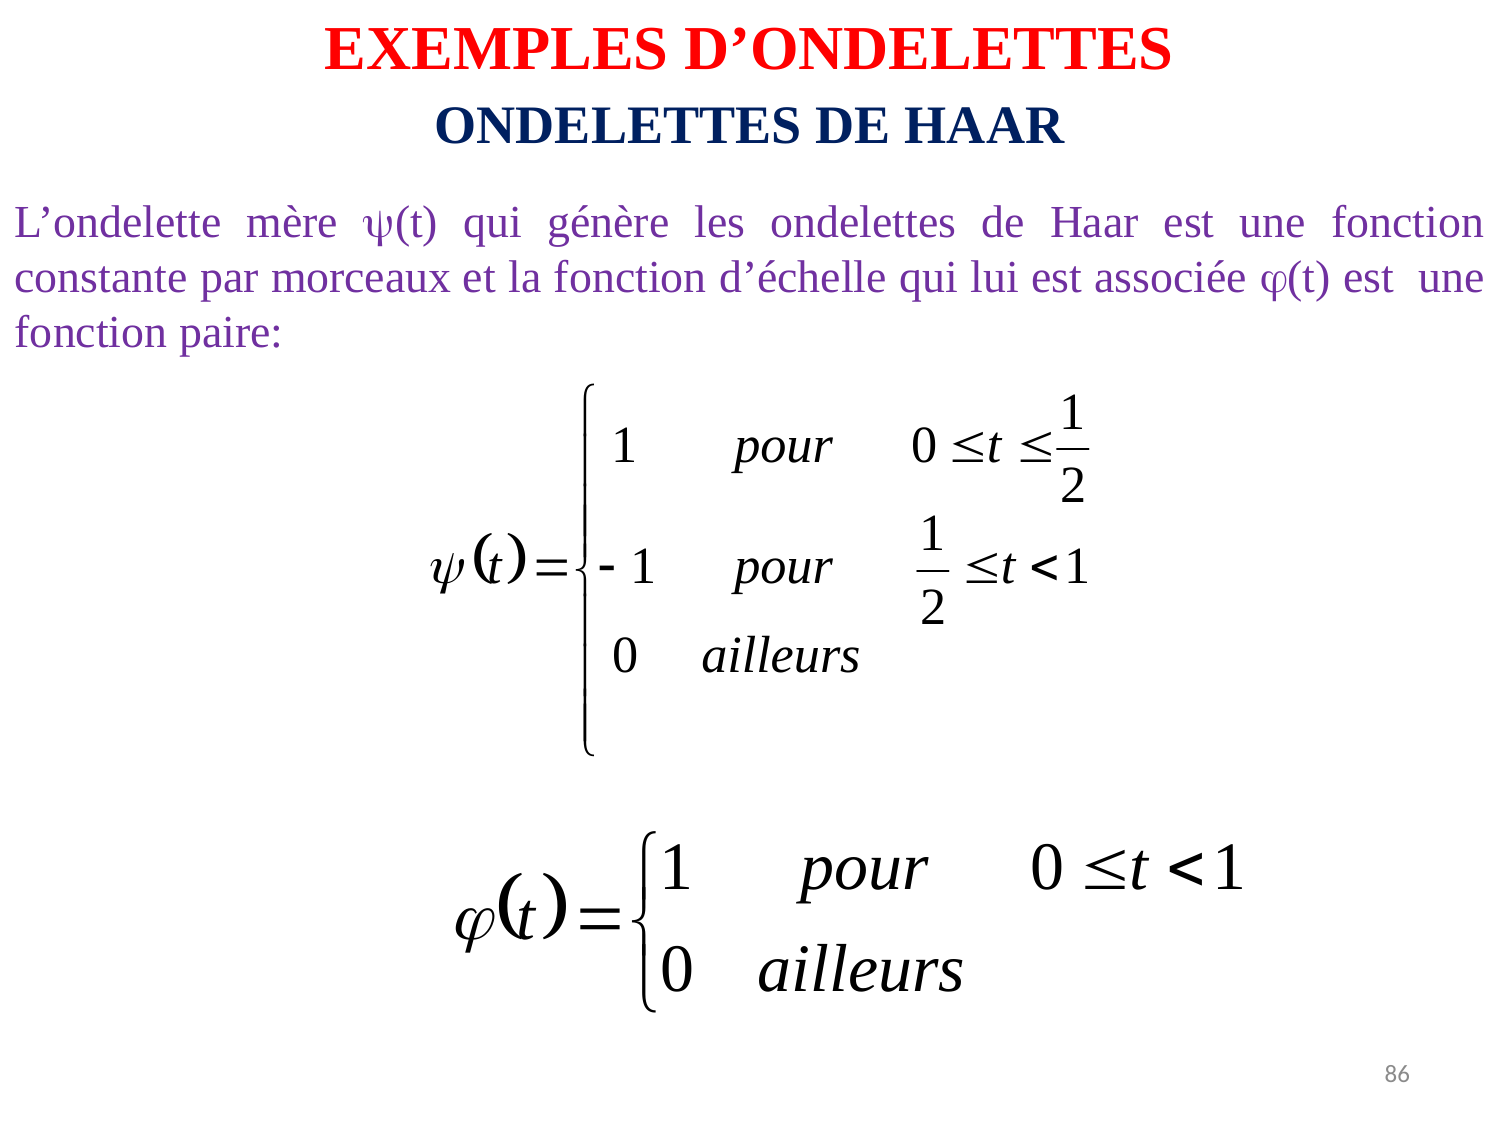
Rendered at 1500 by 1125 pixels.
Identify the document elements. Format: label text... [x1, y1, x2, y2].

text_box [445, 820, 1250, 1025]
slide_number 86 [1074, 1042, 1425, 1103]
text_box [426, 374, 1102, 767]
text_box ONDELETTES DE HAAR [0, 81, 1500, 162]
text_box EXEMPLES D’ONDELETTES [0, 0, 1500, 81]
text_box L’ondelette mère (t) qui génère les ondelettes de Haar est une fonction constante par morceaux et la fonction d’échelle qui lui est associée (t) est une fonction paire: [0, 184, 1500, 420]
